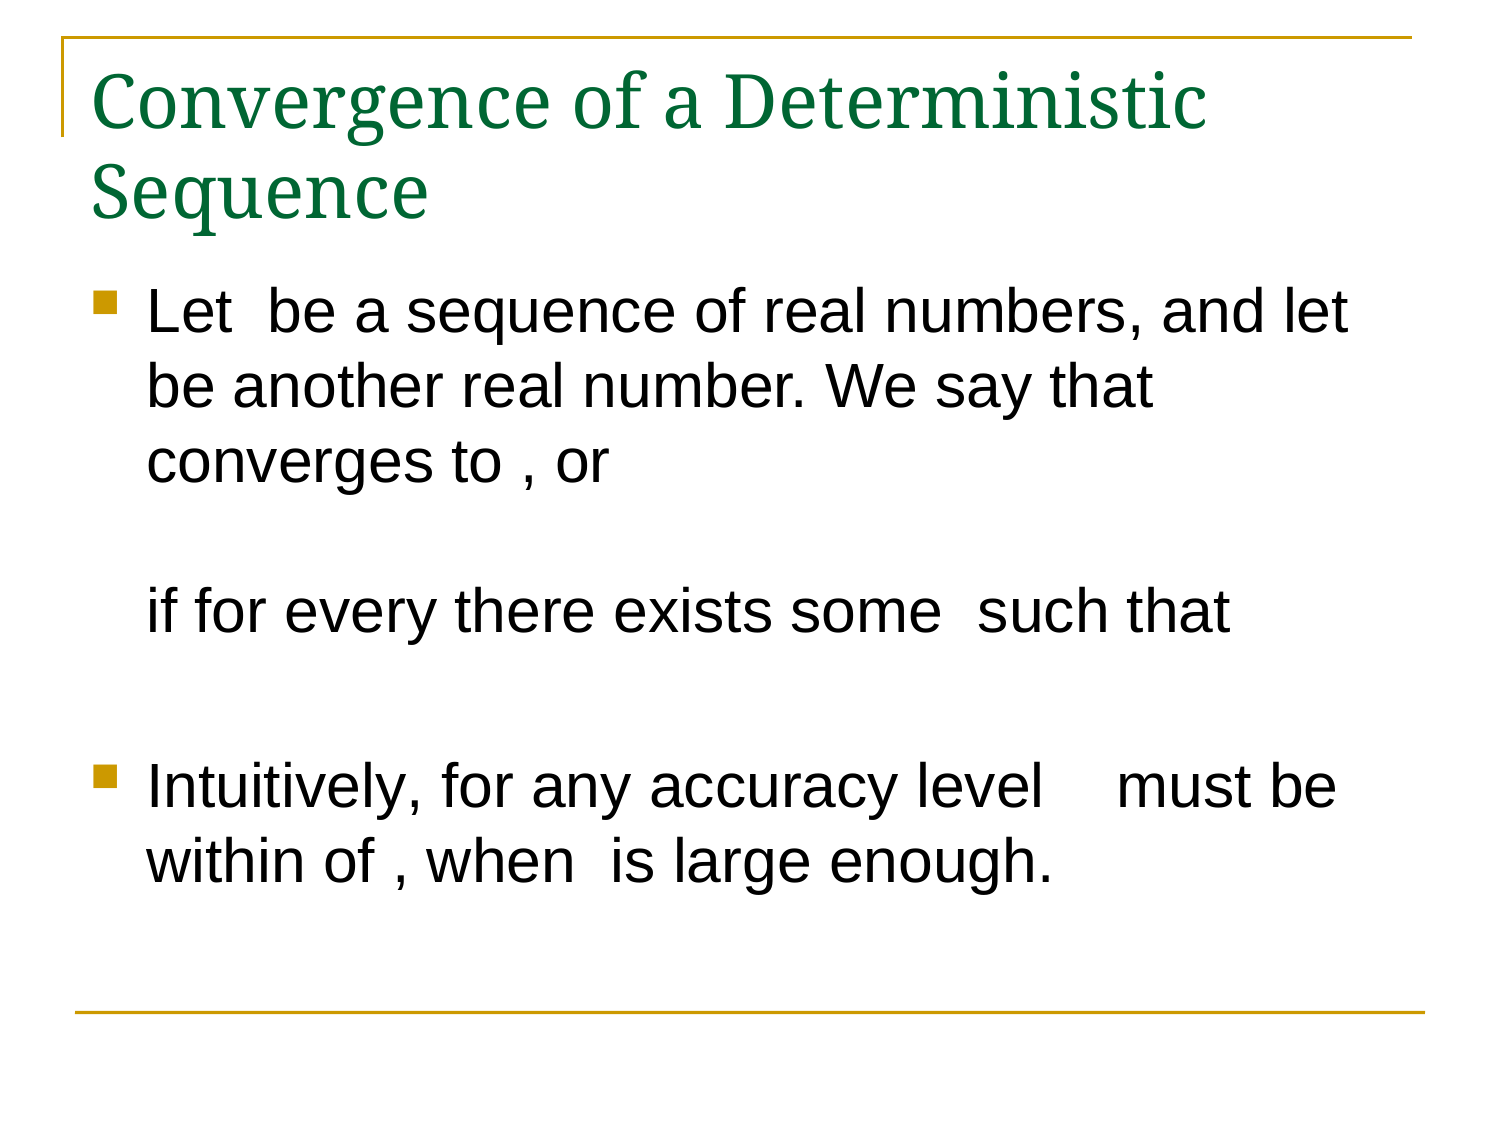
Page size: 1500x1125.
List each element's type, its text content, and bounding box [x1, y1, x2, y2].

title Convergence of a Deterministic Sequence [75, 45, 1425, 233]
